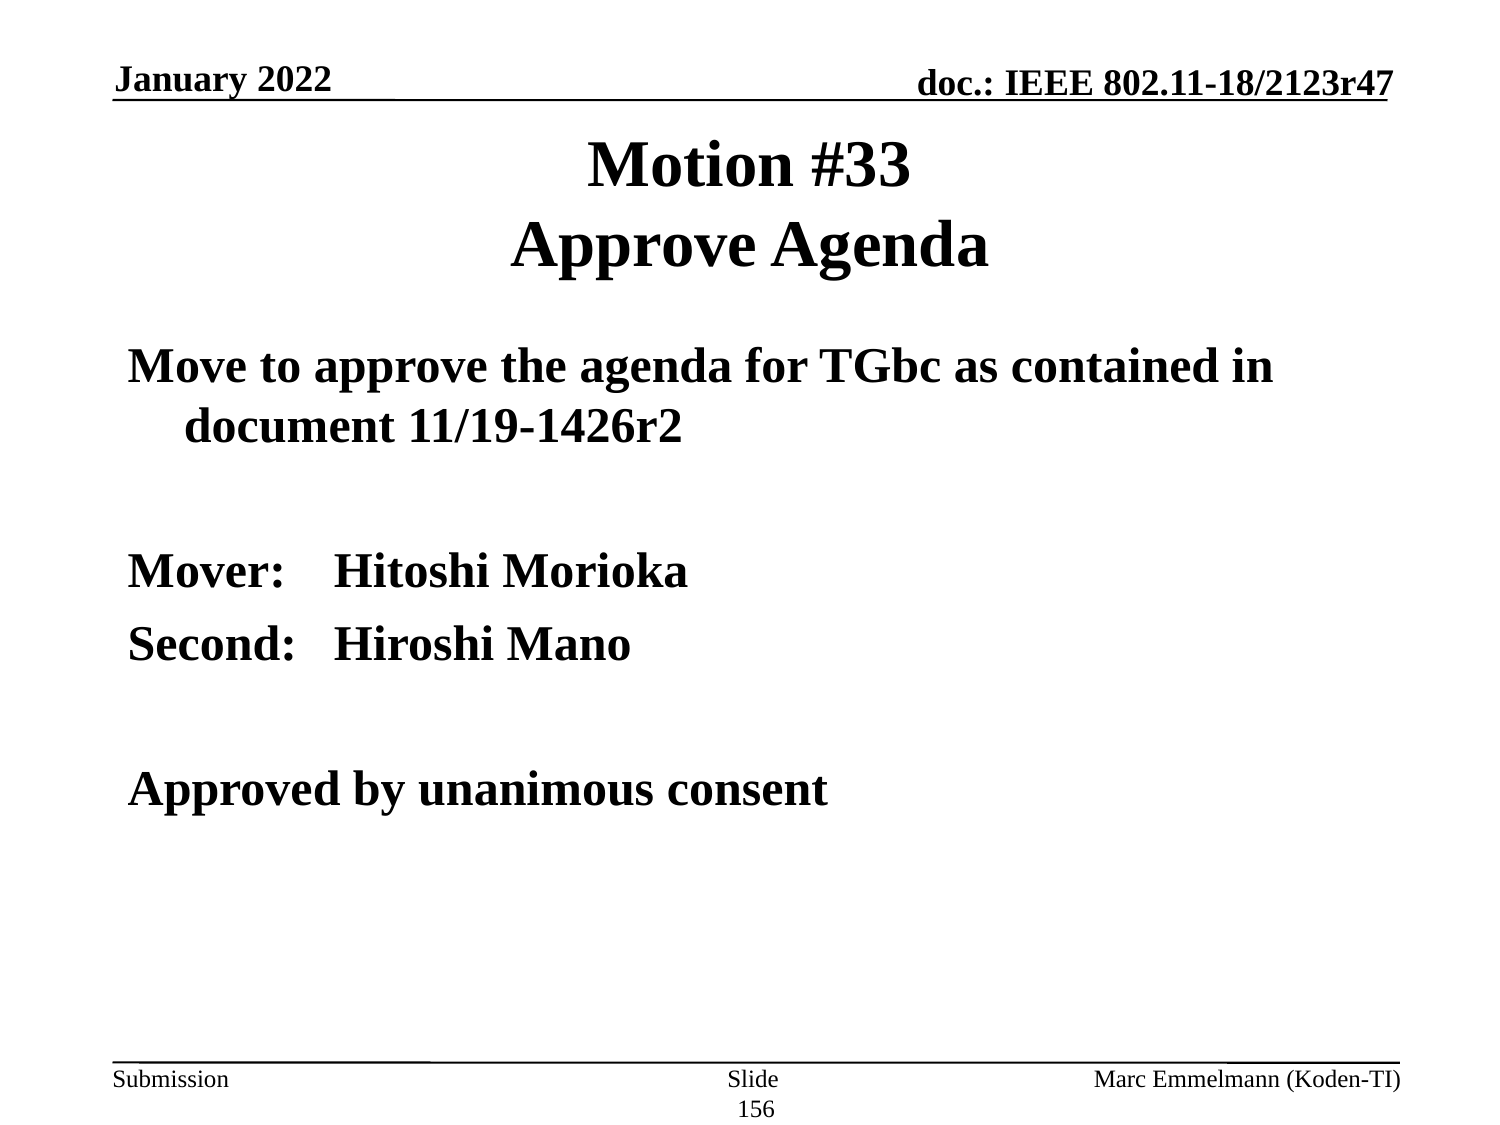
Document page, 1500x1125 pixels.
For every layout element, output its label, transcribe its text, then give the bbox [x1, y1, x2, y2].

list Move to approve the agenda for TGbc as contained in document 11/19-1426r2 Mover: Hitoshi Morioka Second: Hiroshi Mano Approved by unanimous consent [112, 324, 1388, 1000]
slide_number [114, 54, 423, 100]
slide_number Slide 156 [712, 1061, 800, 1123]
title Motion #33 Approve Agenda [112, 112, 1388, 288]
footer Marc Emmelmann (Koden-TI) [878, 1061, 1402, 1093]
